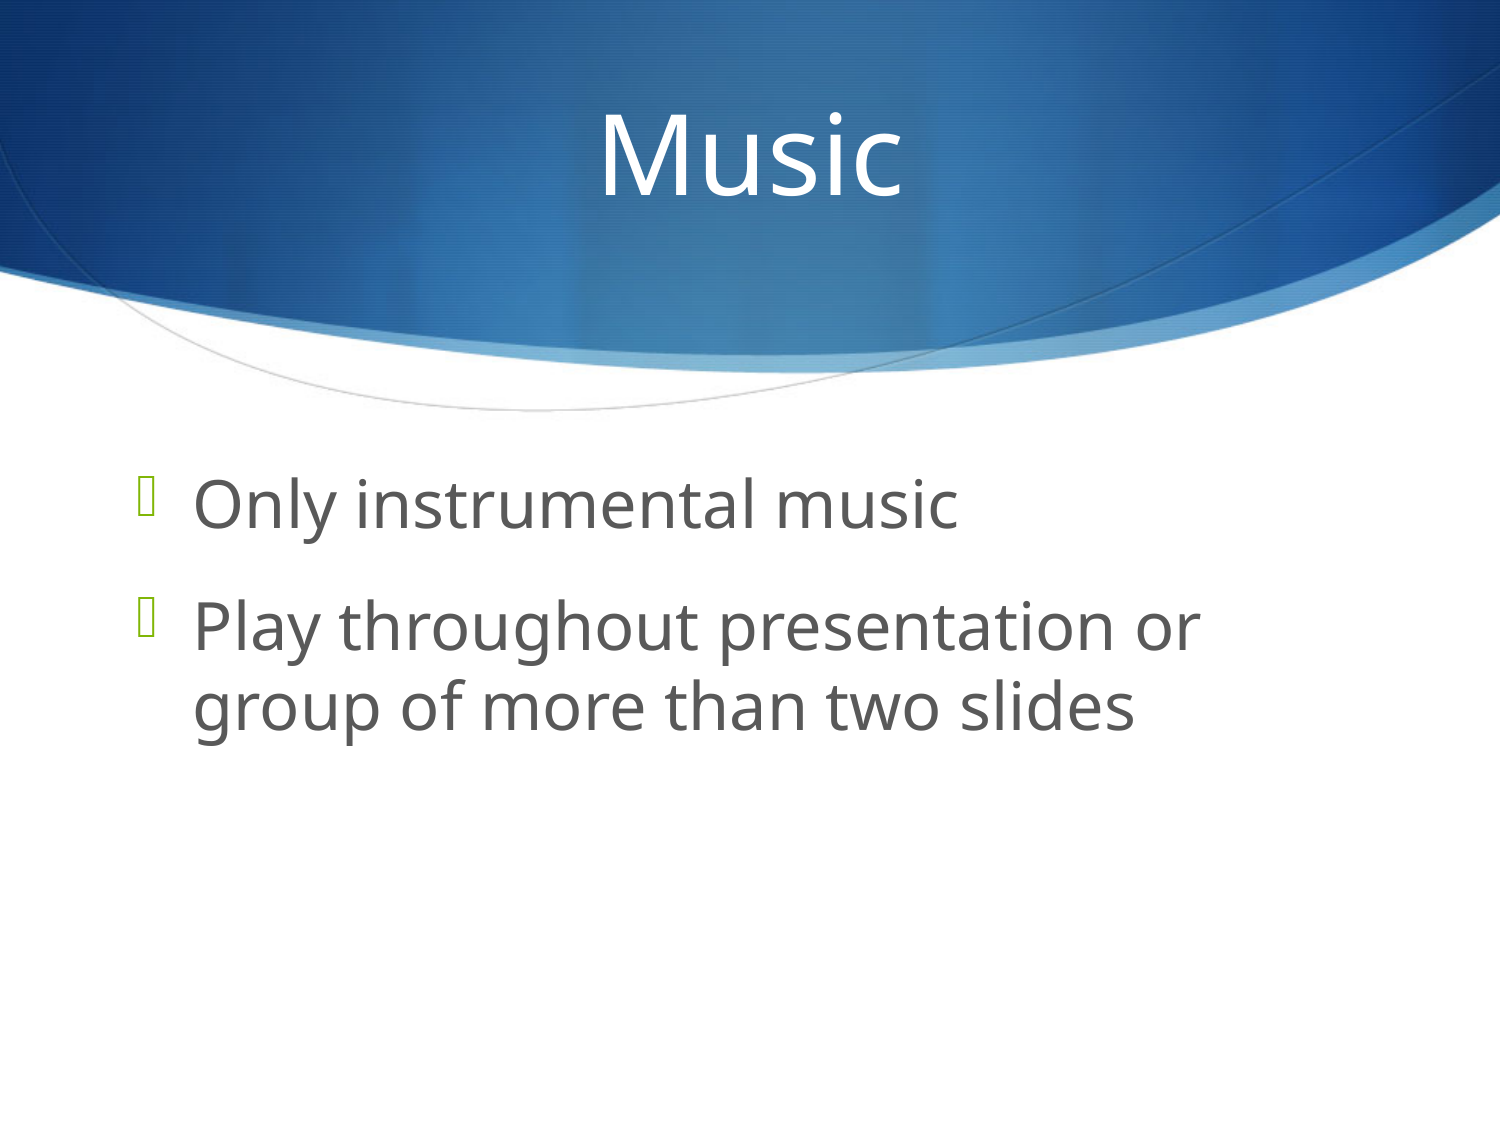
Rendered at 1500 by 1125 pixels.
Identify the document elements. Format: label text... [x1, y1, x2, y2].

picture [0, 0, 1500, 1125]
title Music [75, 56, 1425, 245]
list Only instrumental music Play throughout presentation or group of more than two slides [121, 454, 1379, 991]
